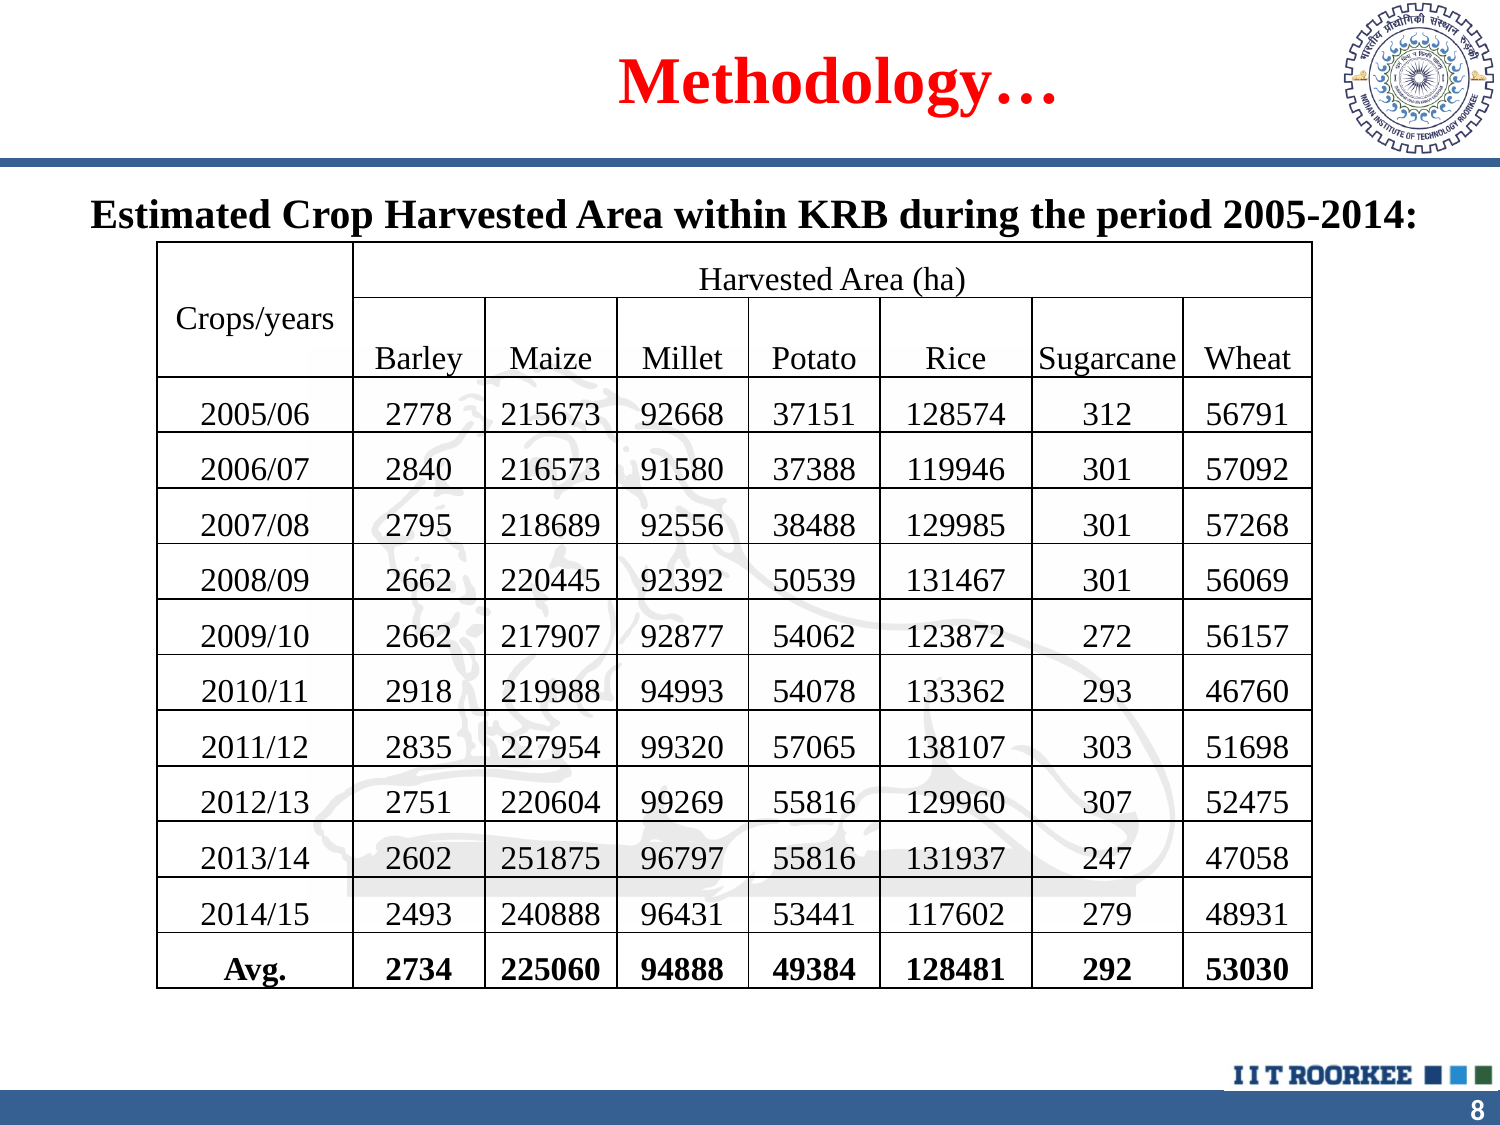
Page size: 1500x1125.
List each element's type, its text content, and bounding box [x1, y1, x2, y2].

table_cell 46760 [1184, 655, 1311, 709]
table_cell 128574 [881, 378, 1031, 431]
table_cell 50539 [749, 544, 879, 598]
table_cell 57092 [1184, 433, 1311, 487]
table_cell 92668 [618, 378, 748, 431]
table_cell 99269 [618, 767, 748, 820]
table_cell 54078 [749, 655, 879, 709]
table_cell 2778 [354, 378, 484, 431]
table_cell 2013/14 [158, 822, 352, 876]
table_cell 53441 [749, 878, 879, 932]
text_box Estimated Crop Harvested Area within KRB during the period 2005-2014: [75, 179, 1435, 245]
table_cell Maize [486, 298, 616, 376]
table_cell 2662 [354, 544, 484, 598]
table_cell 47058 [1184, 822, 1311, 876]
table_cell 57268 [1184, 489, 1311, 543]
table_cell 129985 [881, 489, 1031, 543]
table_cell 301 [1033, 489, 1182, 543]
table_cell 293 [1033, 655, 1182, 709]
table_cell 49384 [749, 933, 879, 987]
table_cell 292 [1033, 933, 1182, 987]
table_cell 56069 [1184, 544, 1311, 598]
text_box Methodology… [535, 29, 1127, 108]
table_cell 56791 [1184, 378, 1311, 431]
table_cell 92392 [618, 544, 748, 598]
table_cell 96797 [618, 822, 748, 876]
table_cell 2662 [354, 600, 484, 654]
table_cell 117602 [881, 878, 1031, 932]
table_cell 2014/15 [158, 878, 352, 932]
table_cell 240888 [486, 878, 616, 932]
table_cell 96431 [618, 878, 748, 932]
table_cell 218689 [486, 489, 616, 543]
table_cell 54062 [749, 600, 879, 654]
table_cell 2009/10 [158, 600, 352, 654]
table_cell Avg. [158, 933, 352, 987]
table_cell 225060 [486, 933, 616, 987]
table_cell 91580 [618, 433, 748, 487]
table_cell 119946 [881, 433, 1031, 487]
table_cell 2602 [354, 822, 484, 876]
table_cell 138107 [881, 711, 1031, 765]
table_cell Wheat [1184, 298, 1311, 376]
table_cell 52475 [1184, 767, 1311, 820]
table_cell 48931 [1184, 878, 1311, 932]
table_cell 307 [1033, 767, 1182, 820]
table_cell Millet [618, 298, 748, 376]
table_cell 131937 [881, 822, 1031, 876]
table_cell 92556 [618, 489, 748, 543]
table_cell 2012/13 [158, 767, 352, 820]
table_cell 57065 [749, 711, 879, 765]
table_cell 2734 [354, 933, 484, 987]
table_cell 2008/09 [158, 544, 352, 598]
table_cell 219988 [486, 655, 616, 709]
table_cell 303 [1033, 711, 1182, 765]
table_cell 251875 [486, 822, 616, 876]
table_cell 216573 [486, 433, 616, 487]
table_cell 312 [1033, 378, 1182, 431]
table_cell 38488 [749, 489, 879, 543]
table_cell 301 [1033, 433, 1182, 487]
table_cell 2010/11 [158, 655, 352, 709]
table_cell 94888 [618, 933, 748, 987]
picture [1224, 1057, 1498, 1091]
table_cell 2795 [354, 489, 484, 543]
table_cell 2918 [354, 655, 484, 709]
table_cell 94993 [618, 655, 748, 709]
table_cell 2493 [354, 878, 484, 932]
table_cell 133362 [881, 655, 1031, 709]
table_cell 53030 [1184, 933, 1311, 987]
table_cell 217907 [486, 600, 616, 654]
table_cell 2006/07 [158, 433, 352, 487]
table_header Crops/years [158, 245, 352, 376]
table_header Harvested Area (ha) [354, 245, 1311, 297]
table_cell Potato [749, 298, 879, 376]
table_cell Barley [354, 298, 484, 376]
table_cell 2007/08 [158, 489, 352, 543]
table_cell 279 [1033, 878, 1182, 932]
table_cell 129960 [881, 767, 1031, 820]
table_cell 56157 [1184, 600, 1311, 654]
table_cell 128481 [881, 933, 1031, 987]
table_cell 37151 [749, 378, 879, 431]
table_cell 99320 [618, 711, 748, 765]
table_cell 2840 [354, 433, 484, 487]
table_cell 220445 [486, 544, 616, 598]
table_cell 55816 [749, 822, 879, 876]
table_cell 131467 [881, 544, 1031, 598]
table_cell 92877 [618, 600, 748, 654]
table_cell 247 [1033, 822, 1182, 876]
table_cell 37388 [749, 433, 879, 487]
table_cell 2005/06 [158, 378, 352, 431]
table_cell 2011/12 [158, 711, 352, 765]
table_cell 2751 [354, 767, 484, 820]
table_cell 2835 [354, 711, 484, 765]
table_cell Sugarcane [1033, 298, 1182, 376]
picture [1339, 0, 1500, 158]
table_cell 301 [1033, 544, 1182, 598]
table_cell 55816 [749, 767, 879, 820]
table_cell 272 [1033, 600, 1182, 654]
table_cell 227954 [486, 711, 616, 765]
table_cell 123872 [881, 600, 1031, 654]
table_cell 220604 [486, 767, 616, 820]
table_cell 215673 [486, 378, 616, 431]
table_cell 51698 [1184, 711, 1311, 765]
table_cell Rice [881, 298, 1031, 376]
